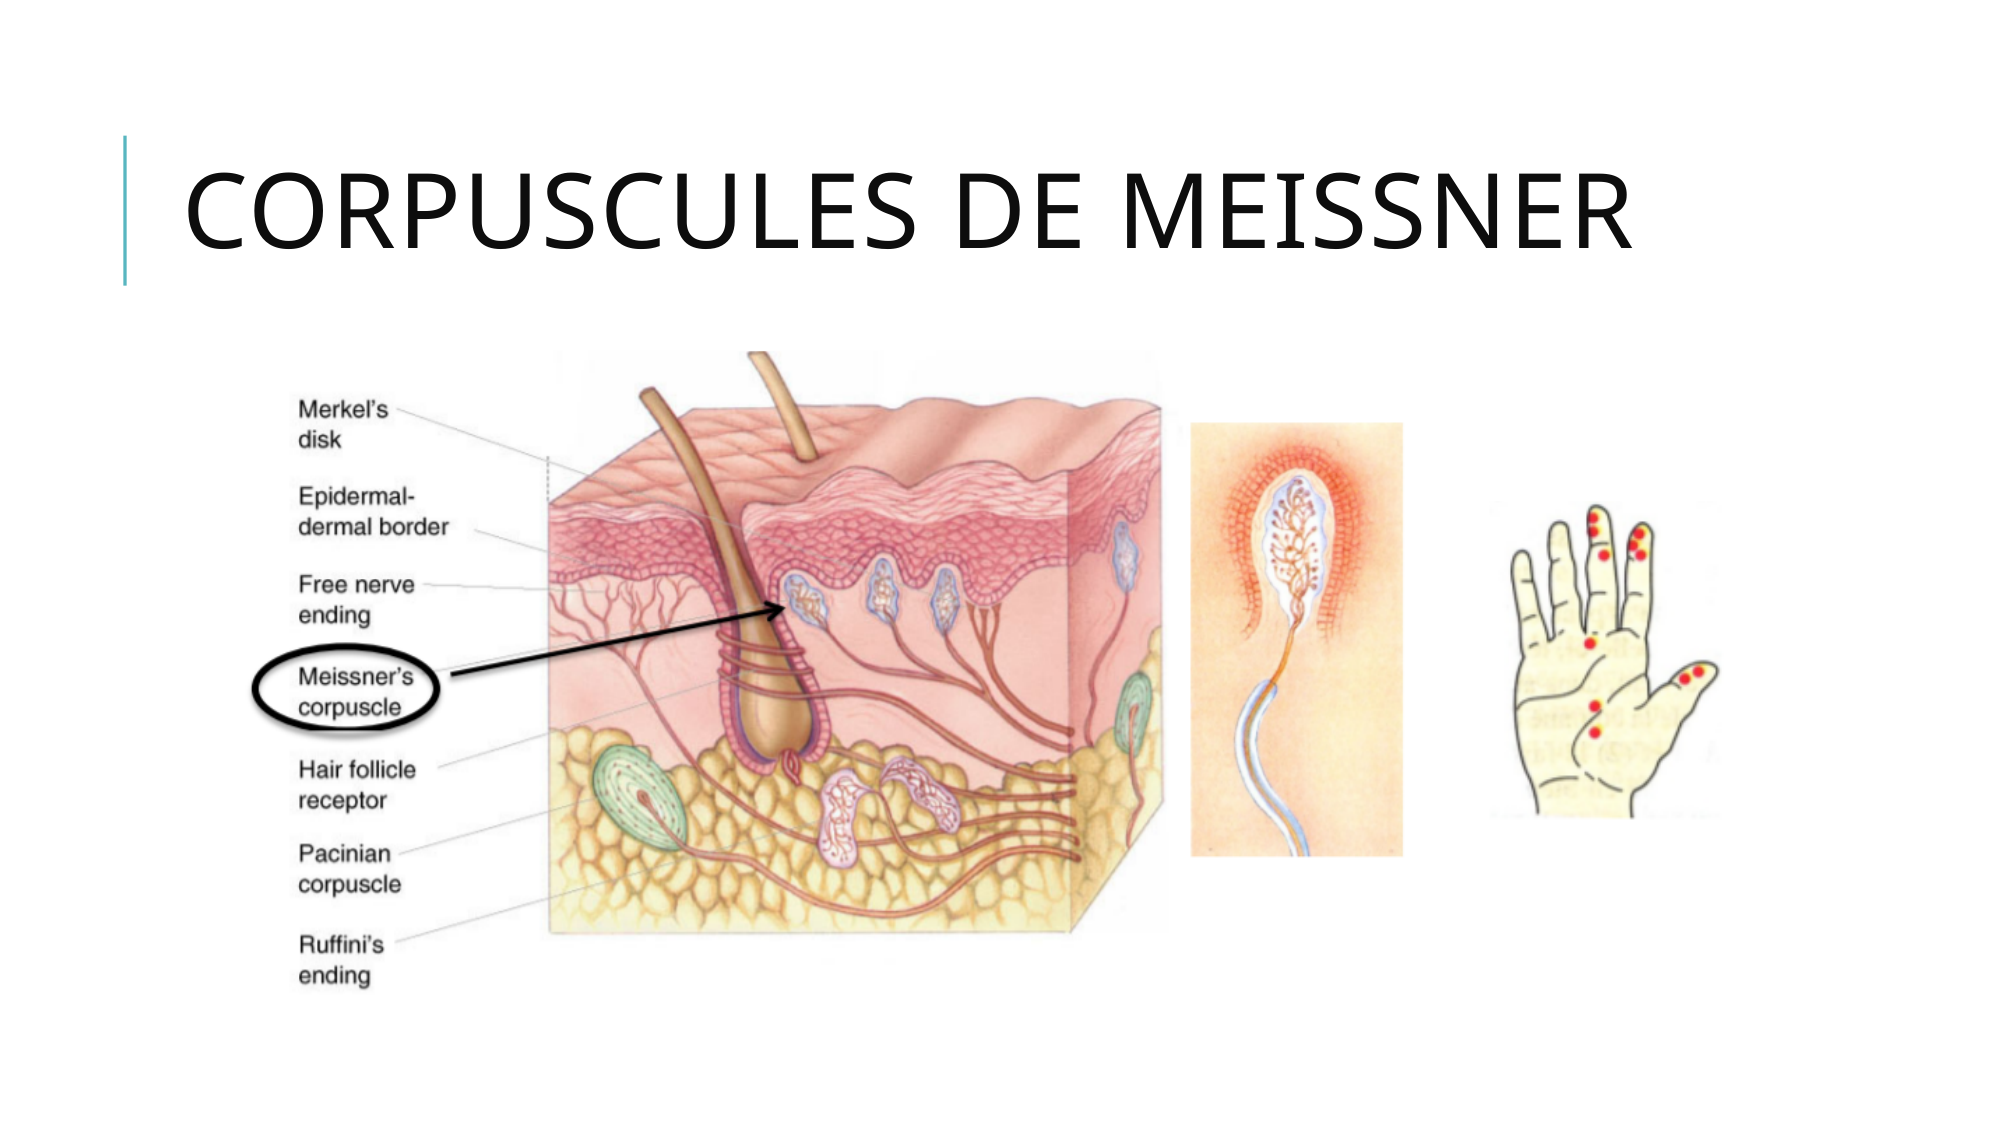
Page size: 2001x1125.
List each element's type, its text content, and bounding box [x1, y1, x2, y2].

picture [217, 340, 1410, 995]
picture [1452, 501, 1737, 834]
text_box Corpuscules de meissner [167, 95, 1763, 342]
